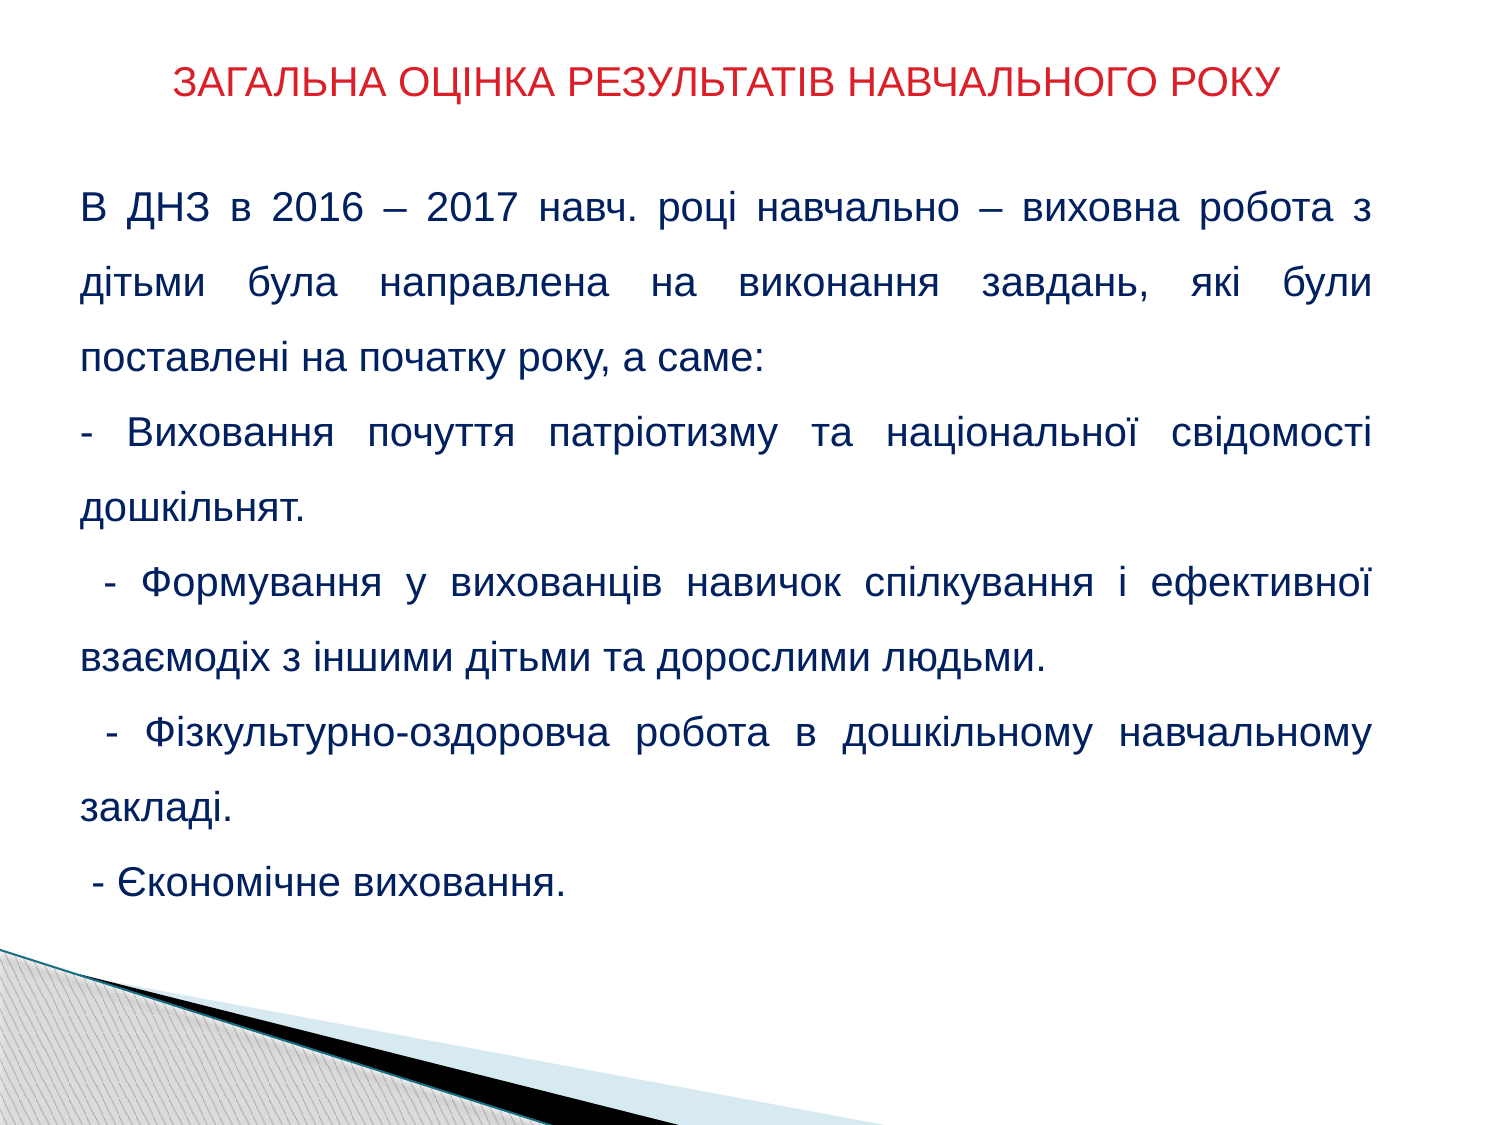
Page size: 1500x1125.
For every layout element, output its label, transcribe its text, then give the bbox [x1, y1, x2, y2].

text_box ЗАГАЛЬНА ОЦІНКА РЕЗУЛЬТАТІВ НАВЧАЛЬНОГО РОКУ В ДНЗ в 2016 – 2017 навч. році навчально – виховна робота з дітьми була направлена на виконання завдань, які були поставлені на початку року, а саме: - Виховання почуття патріотизму та національної свідомості дошкільнят. - Формування у вихованців навичок спілкування і ефективної взаємодіх з іншими дітьми та дорослими людьми. - Фізкультурно-оздоровча робота в дошкільному навчальному закладі. - Єкономічне виховання. [64, 47, 1388, 1063]
